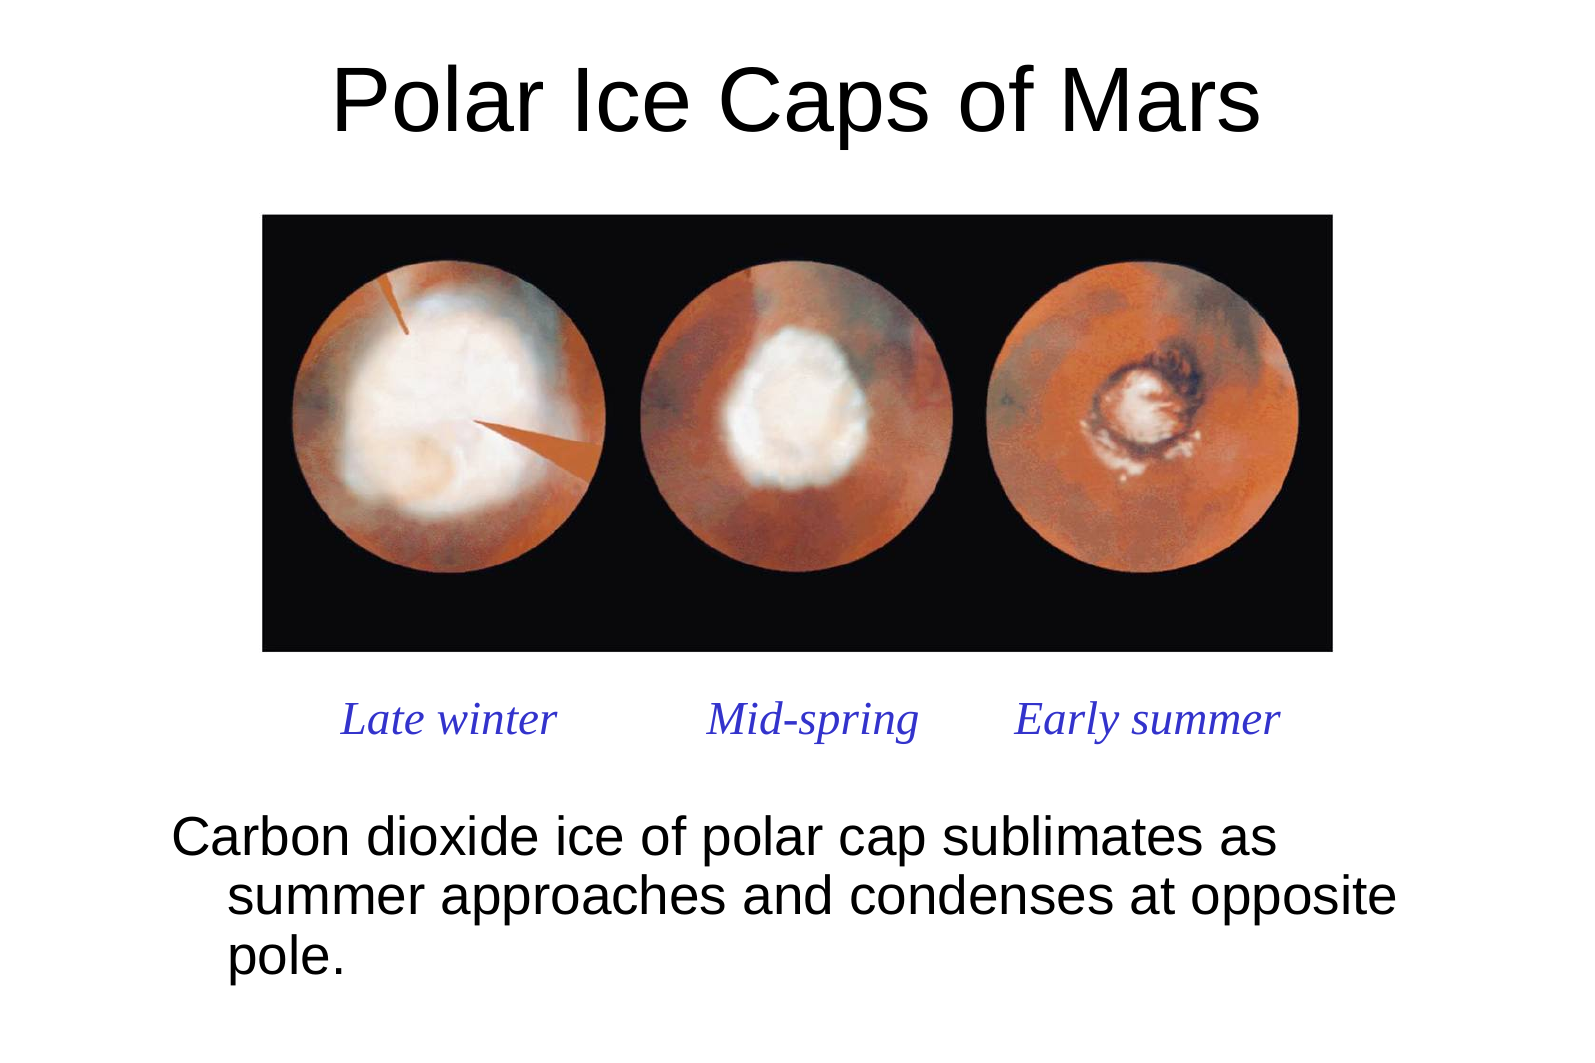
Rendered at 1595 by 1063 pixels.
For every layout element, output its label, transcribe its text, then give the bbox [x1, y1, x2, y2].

list Carbon dioxide ice of polar cap sublimates as summer approaches and condenses at opposite pole. [171, 803, 1424, 981]
title Polar Ice Caps of Mars [194, 11, 1400, 189]
picture [259, 212, 1335, 654]
text_box Mid-spring [691, 685, 936, 753]
text_box Late winter [325, 685, 573, 753]
text_box Early summer [999, 685, 1297, 753]
